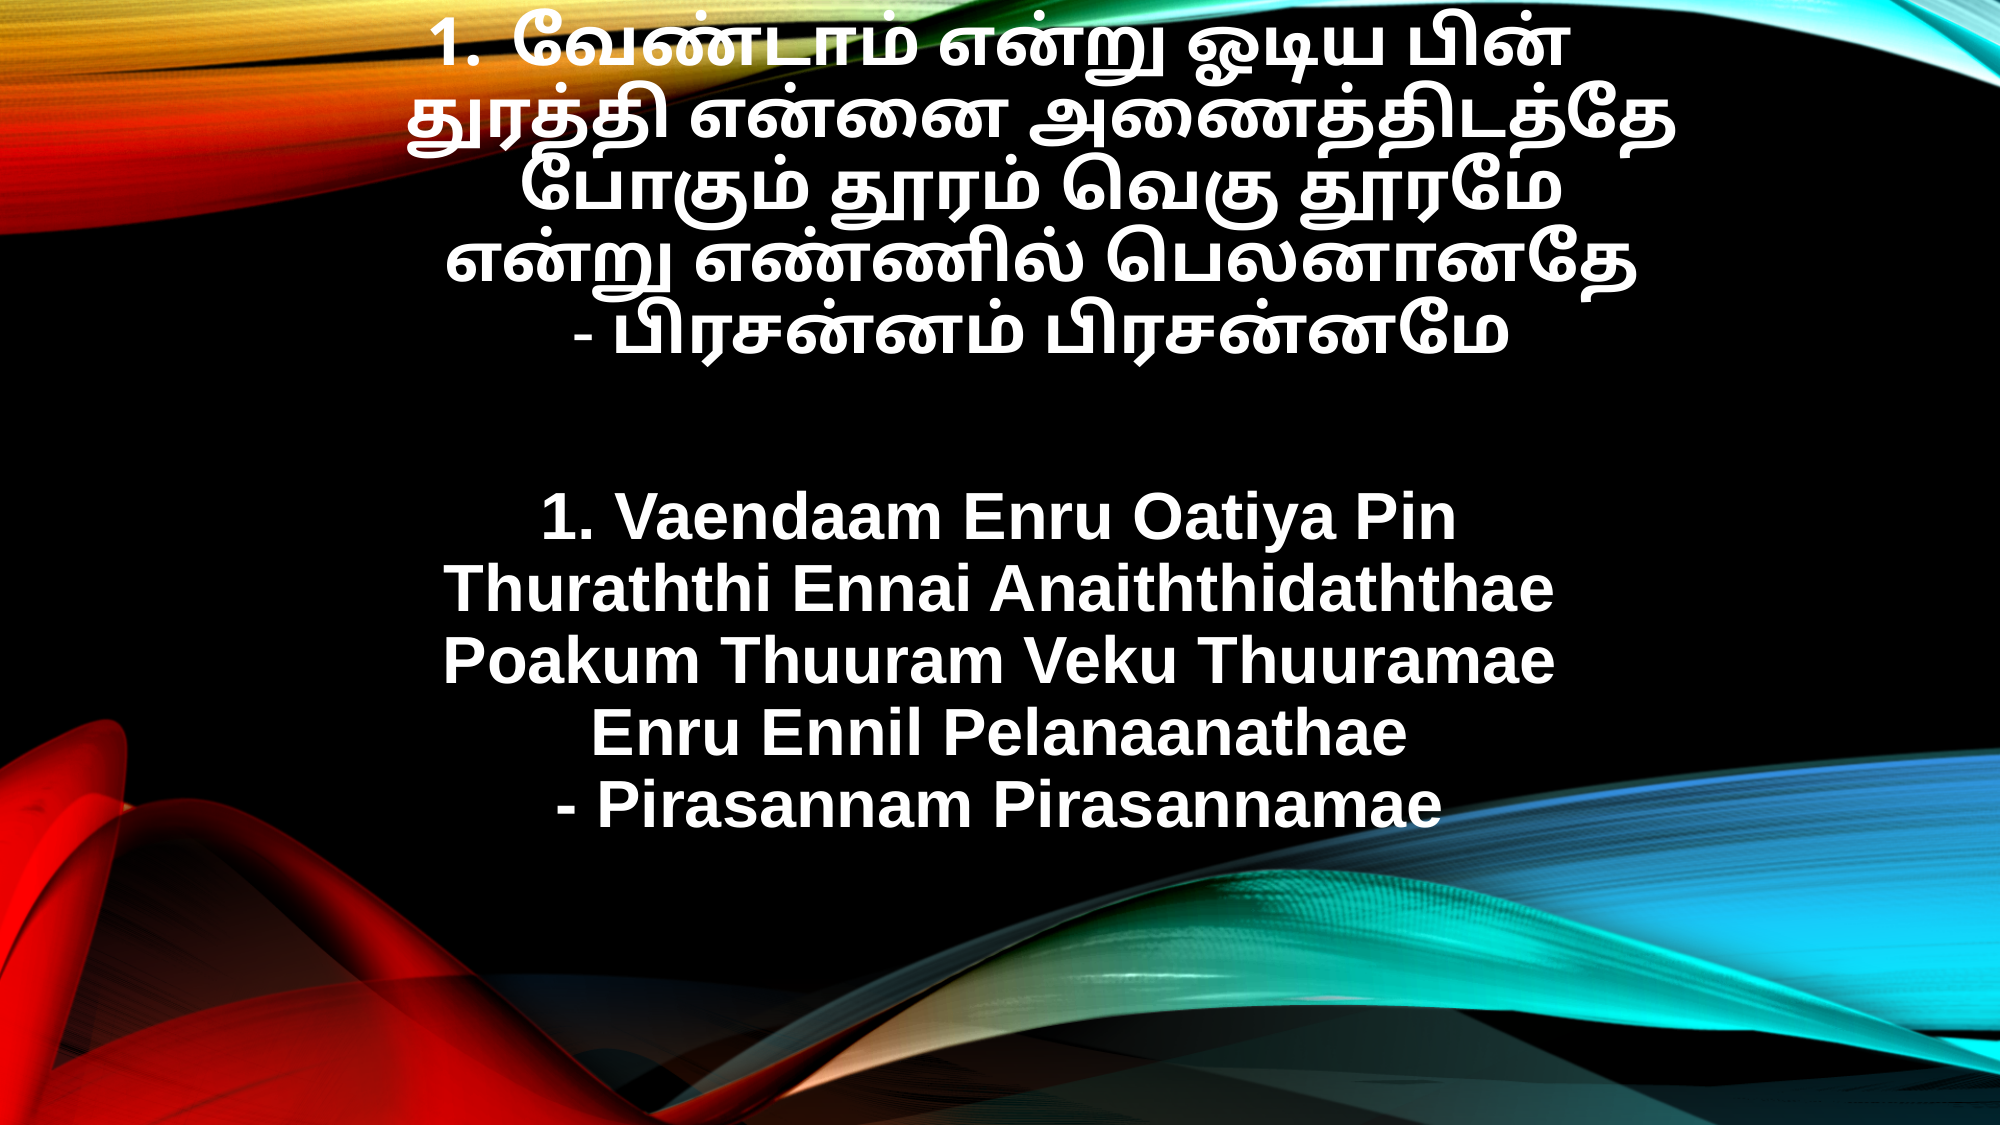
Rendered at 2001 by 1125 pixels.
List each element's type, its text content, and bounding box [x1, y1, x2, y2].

subtitle வேண்டாம் என்று ஓடிய பின் துரத்தி என்னை அணைத்திடத்தே போகும் தூரம் வெகு தூரமே என்று எண்ணில் பெலனானதே - பிரசன்னம் பிரசன்னமே 1. Vaendaam Enru Oatiya Pin Thuraththi Ennai Anaiththidaththae Poakum Thuuram Veku Thuuramae Enru Ennil Pelanaanathae - Pirasannam Pirasannamae [0, 0, 2000, 1125]
